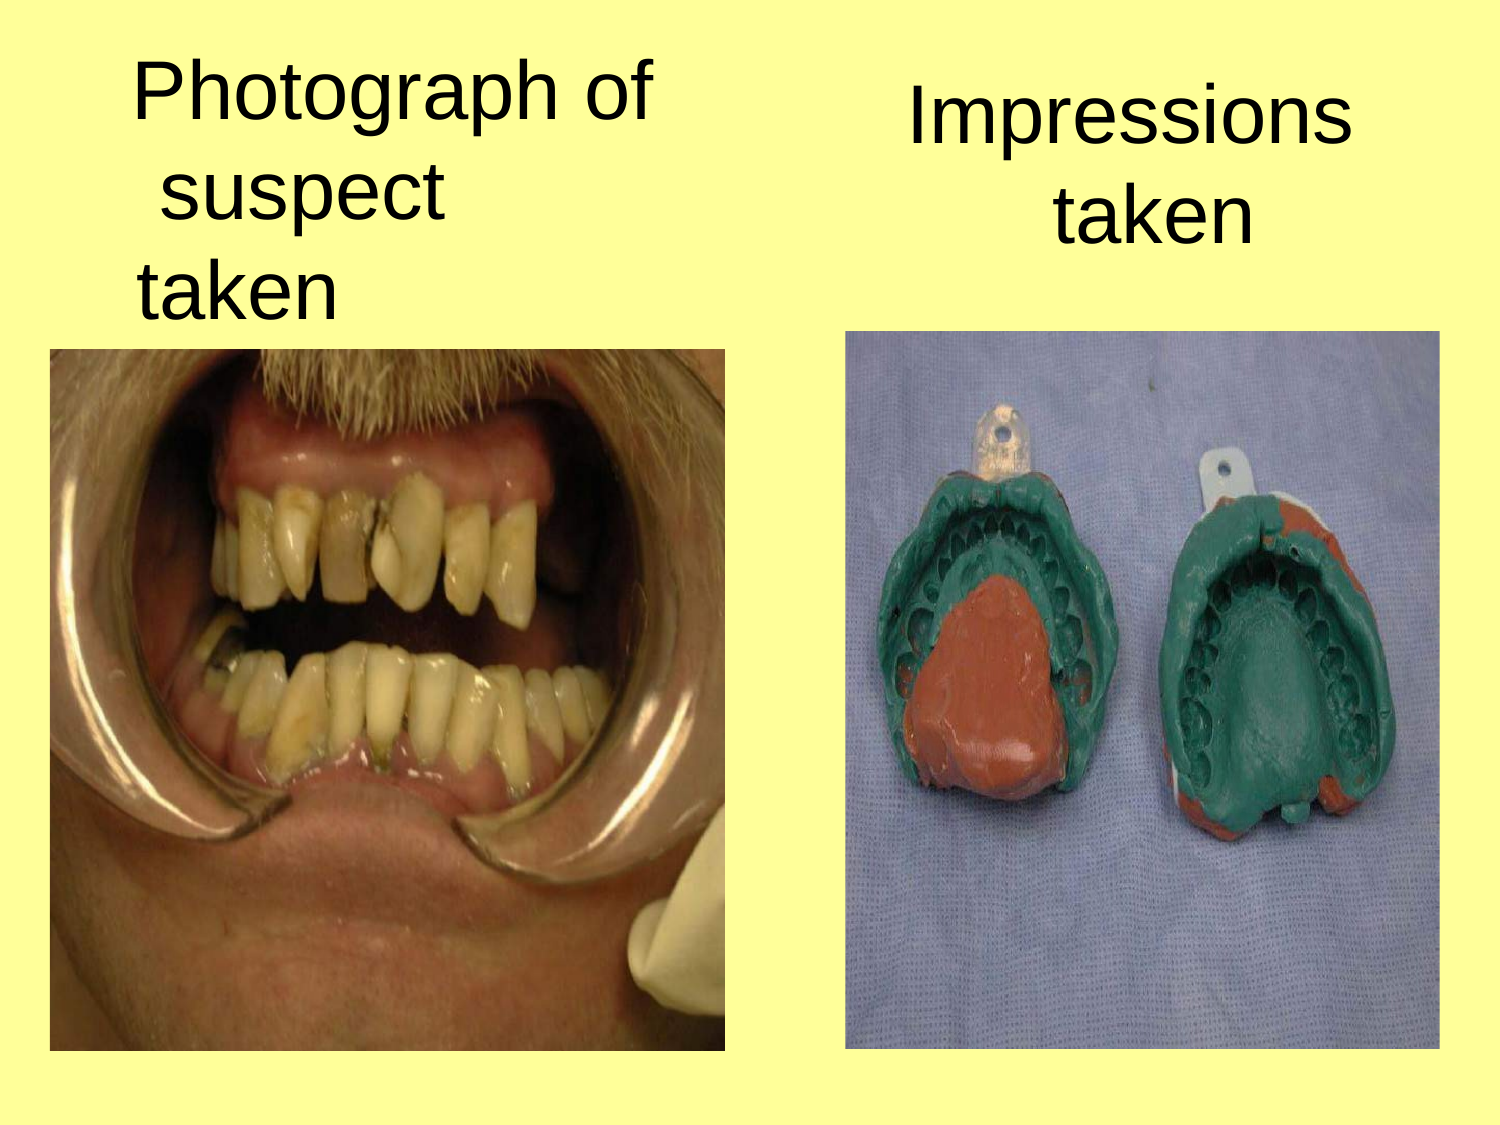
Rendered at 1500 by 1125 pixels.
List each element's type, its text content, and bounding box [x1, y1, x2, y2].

text_box [49, 349, 725, 1051]
text_box Impressions taken [904, 58, 1358, 261]
text_box [845, 331, 1440, 1049]
title Photograph of suspect taken [129, 34, 658, 337]
